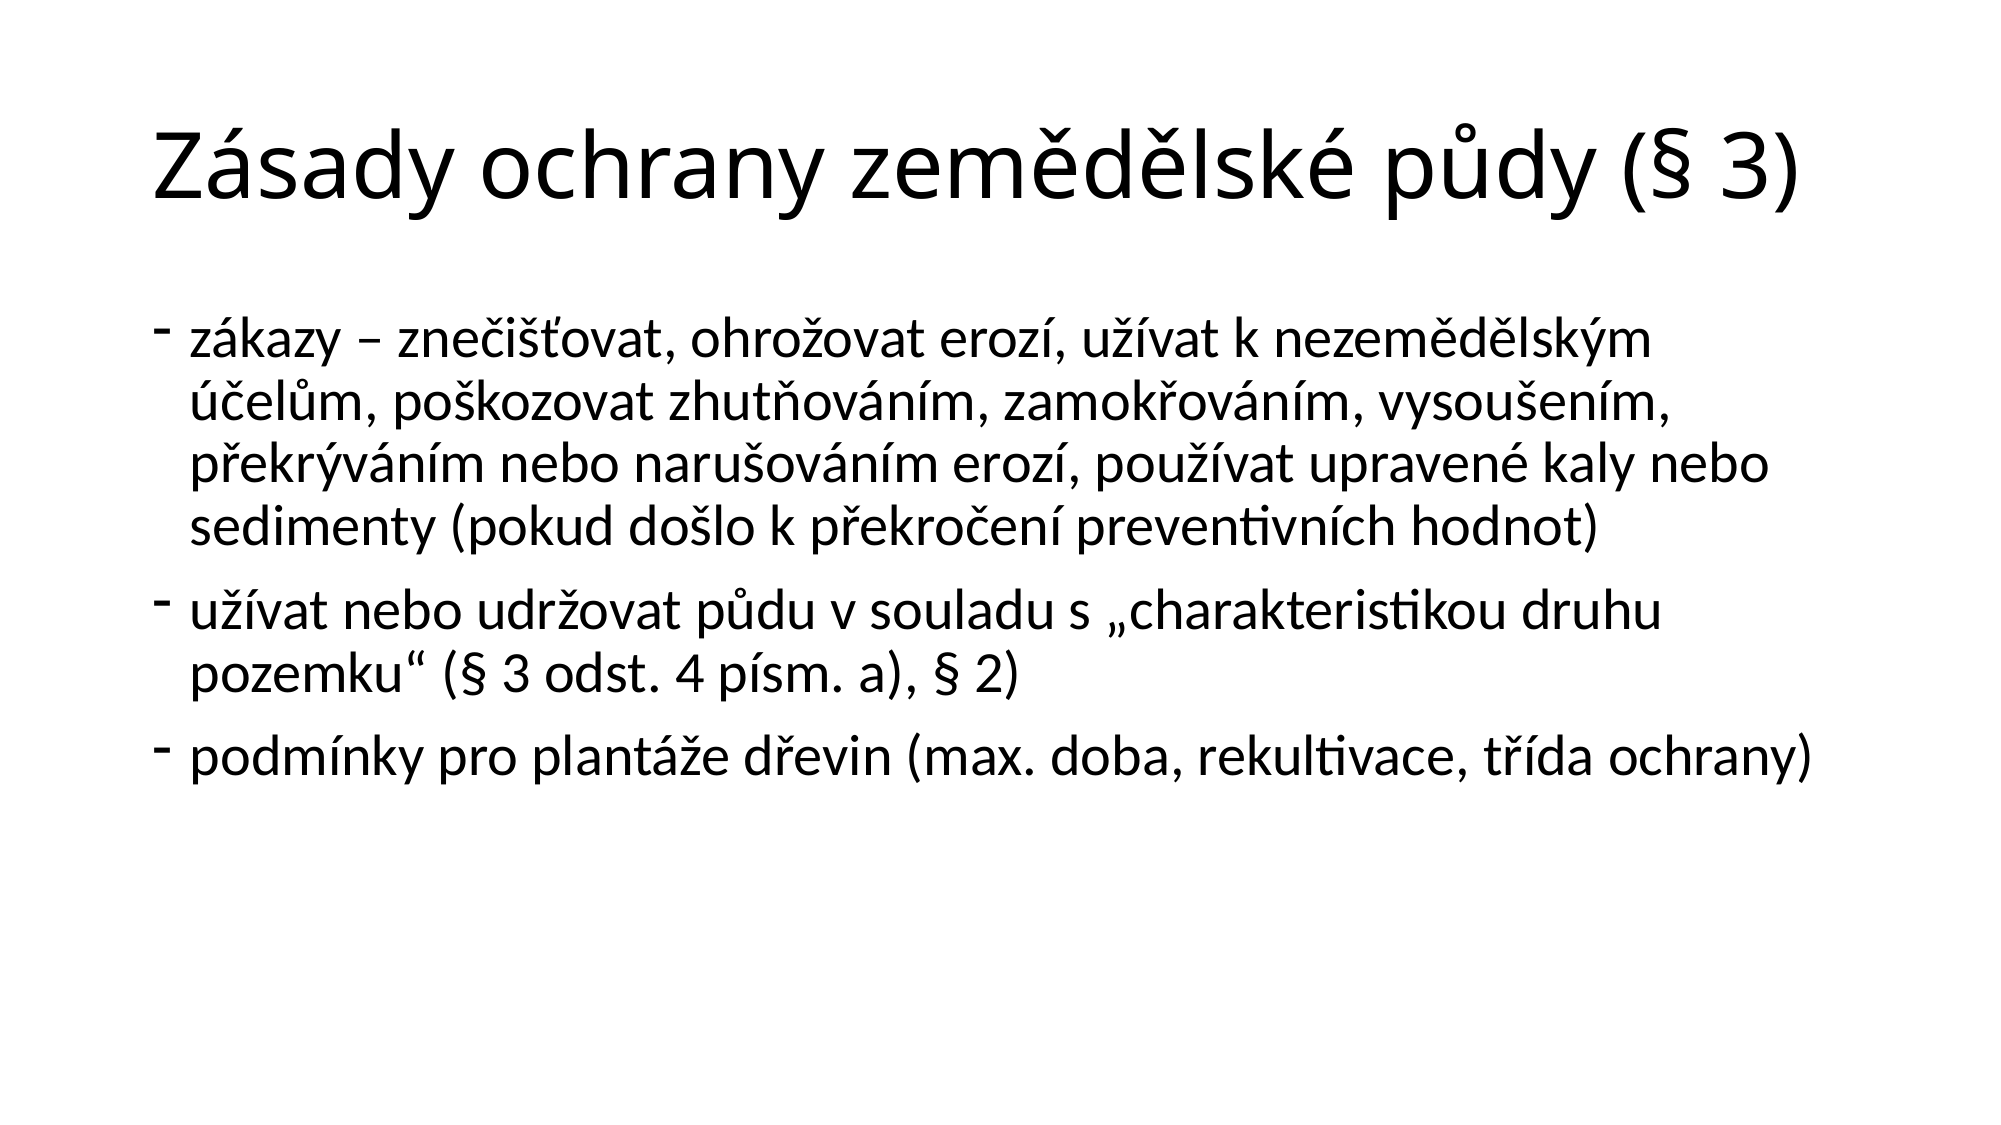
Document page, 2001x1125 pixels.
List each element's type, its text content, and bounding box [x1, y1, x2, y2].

list zákazy – znečišťovat, ohrožovat erozí, užívat k nezemědělským účelům, poškozovat zhutňováním, zamokřováním, vysoušením, překrýváním nebo narušováním erozí, používat upravené kaly nebo sedimenty (pokud došlo k překročení preventivních hodnot) užívat nebo udržovat půdu v souladu s „charakteristikou druhu pozemku“ (§ 3 odst. 4 písm. a), § 2) podmínky pro plantáže dřevin (max. doba, rekultivace, třída ochrany) [137, 299, 1863, 1014]
title Zásady ochrany zemědělské půdy (§ 3) [137, 59, 1863, 278]
